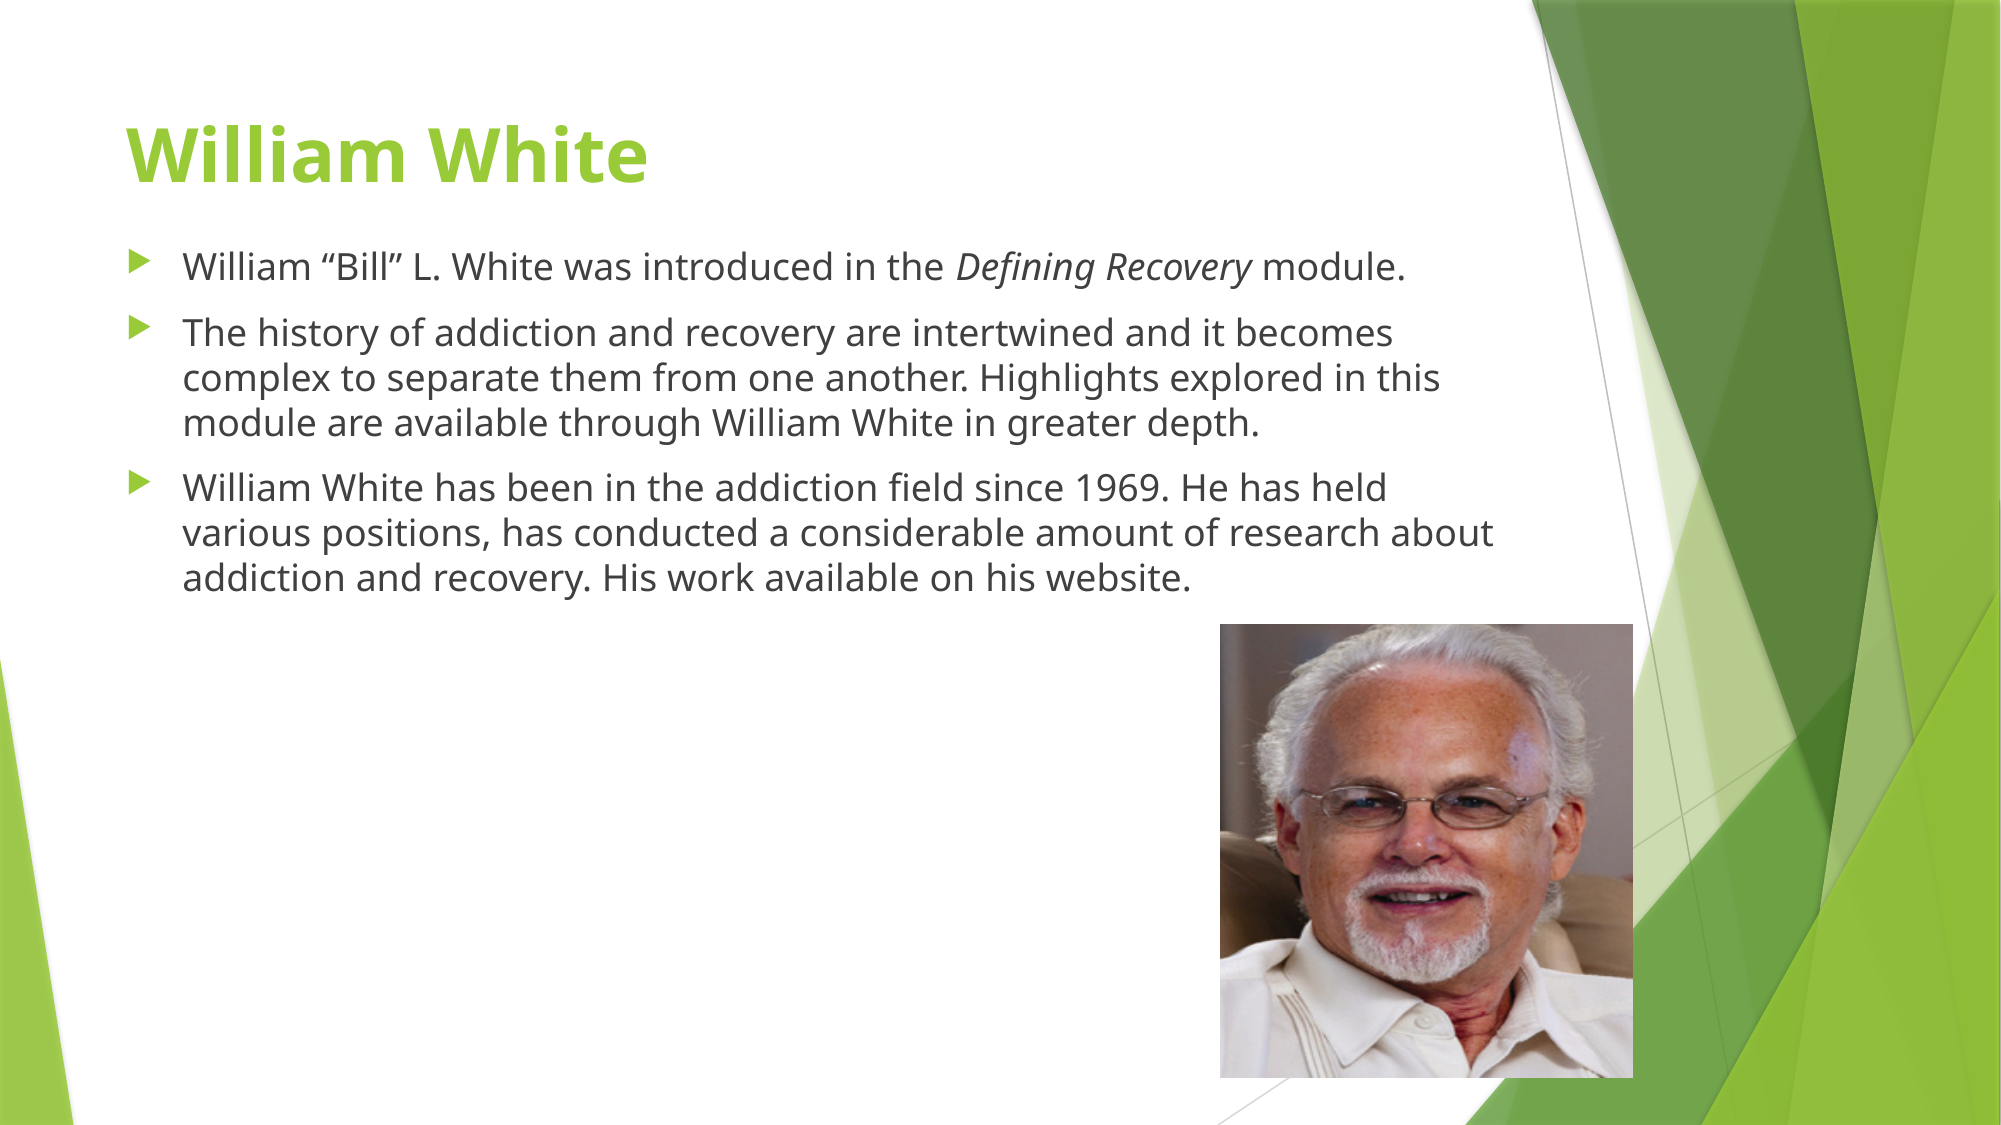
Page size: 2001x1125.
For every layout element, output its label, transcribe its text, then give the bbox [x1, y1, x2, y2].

picture [1219, 623, 1633, 1079]
list William “Bill” L. White was introduced in the Defining Recovery module. The history of addiction and recovery are intertwined and it becomes complex to separate them from one another. Highlights explored in this module are available through William White in greater depth. William White has been in the addiction field since 1969. He has held various positions, has conducted a considerable amount of research about addiction and recovery. His work available on his website. [111, 235, 1522, 992]
title William White [111, 99, 1522, 235]
